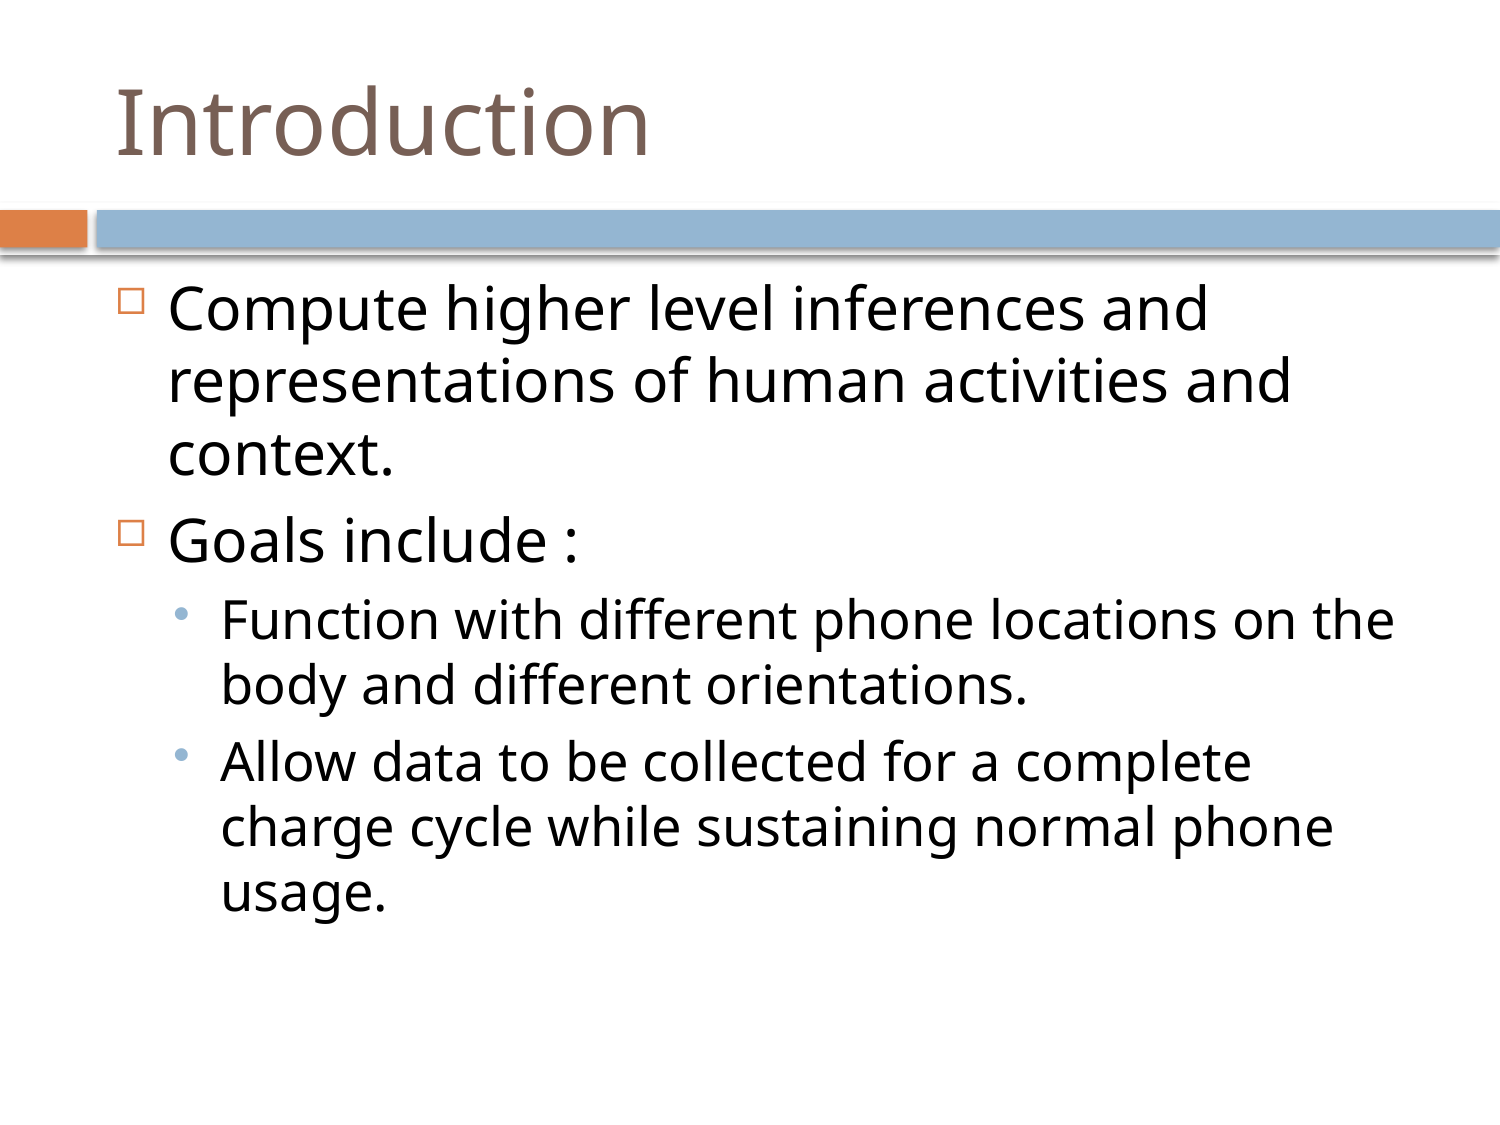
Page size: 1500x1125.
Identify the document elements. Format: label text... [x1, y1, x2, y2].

title Introduction [100, 37, 1438, 200]
list Compute higher level inferences and representations of human activities and context. Goals include : Function with different phone locations on the body and different orientations. Allow data to be collected for a complete charge cycle while sustaining normal phone usage. [100, 262, 1438, 1000]
